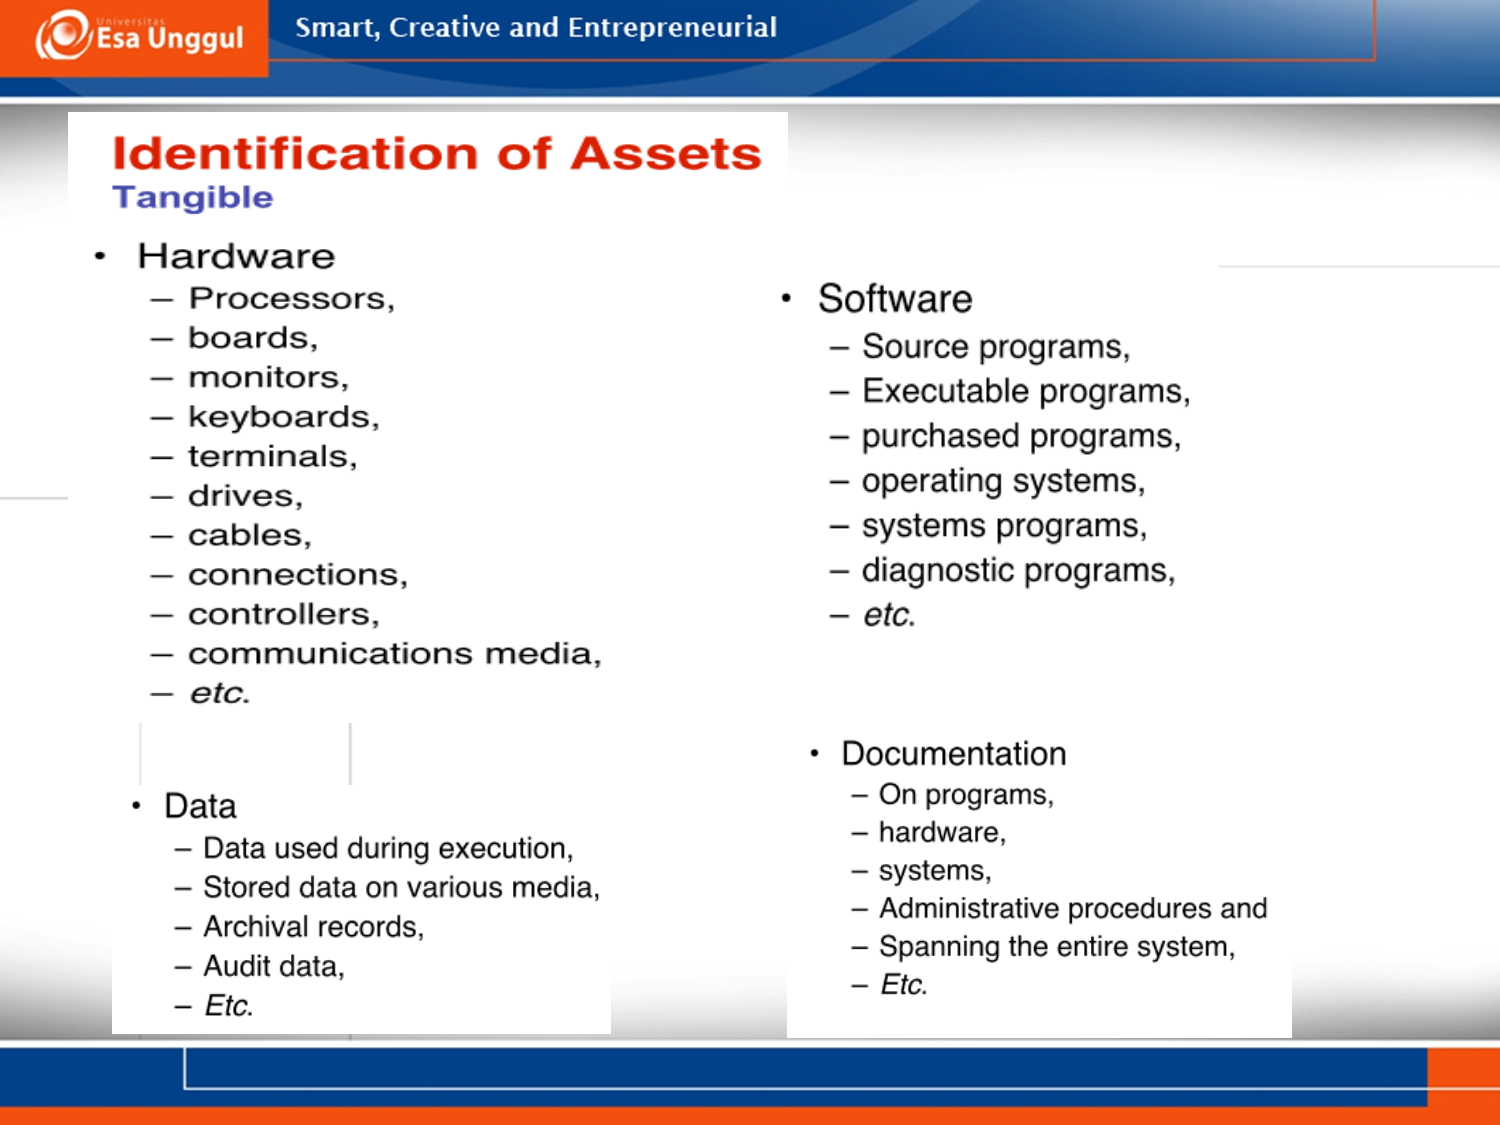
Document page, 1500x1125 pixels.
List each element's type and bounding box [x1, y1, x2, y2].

list [787, 732, 1292, 1038]
picture [0, 0, 1500, 1125]
